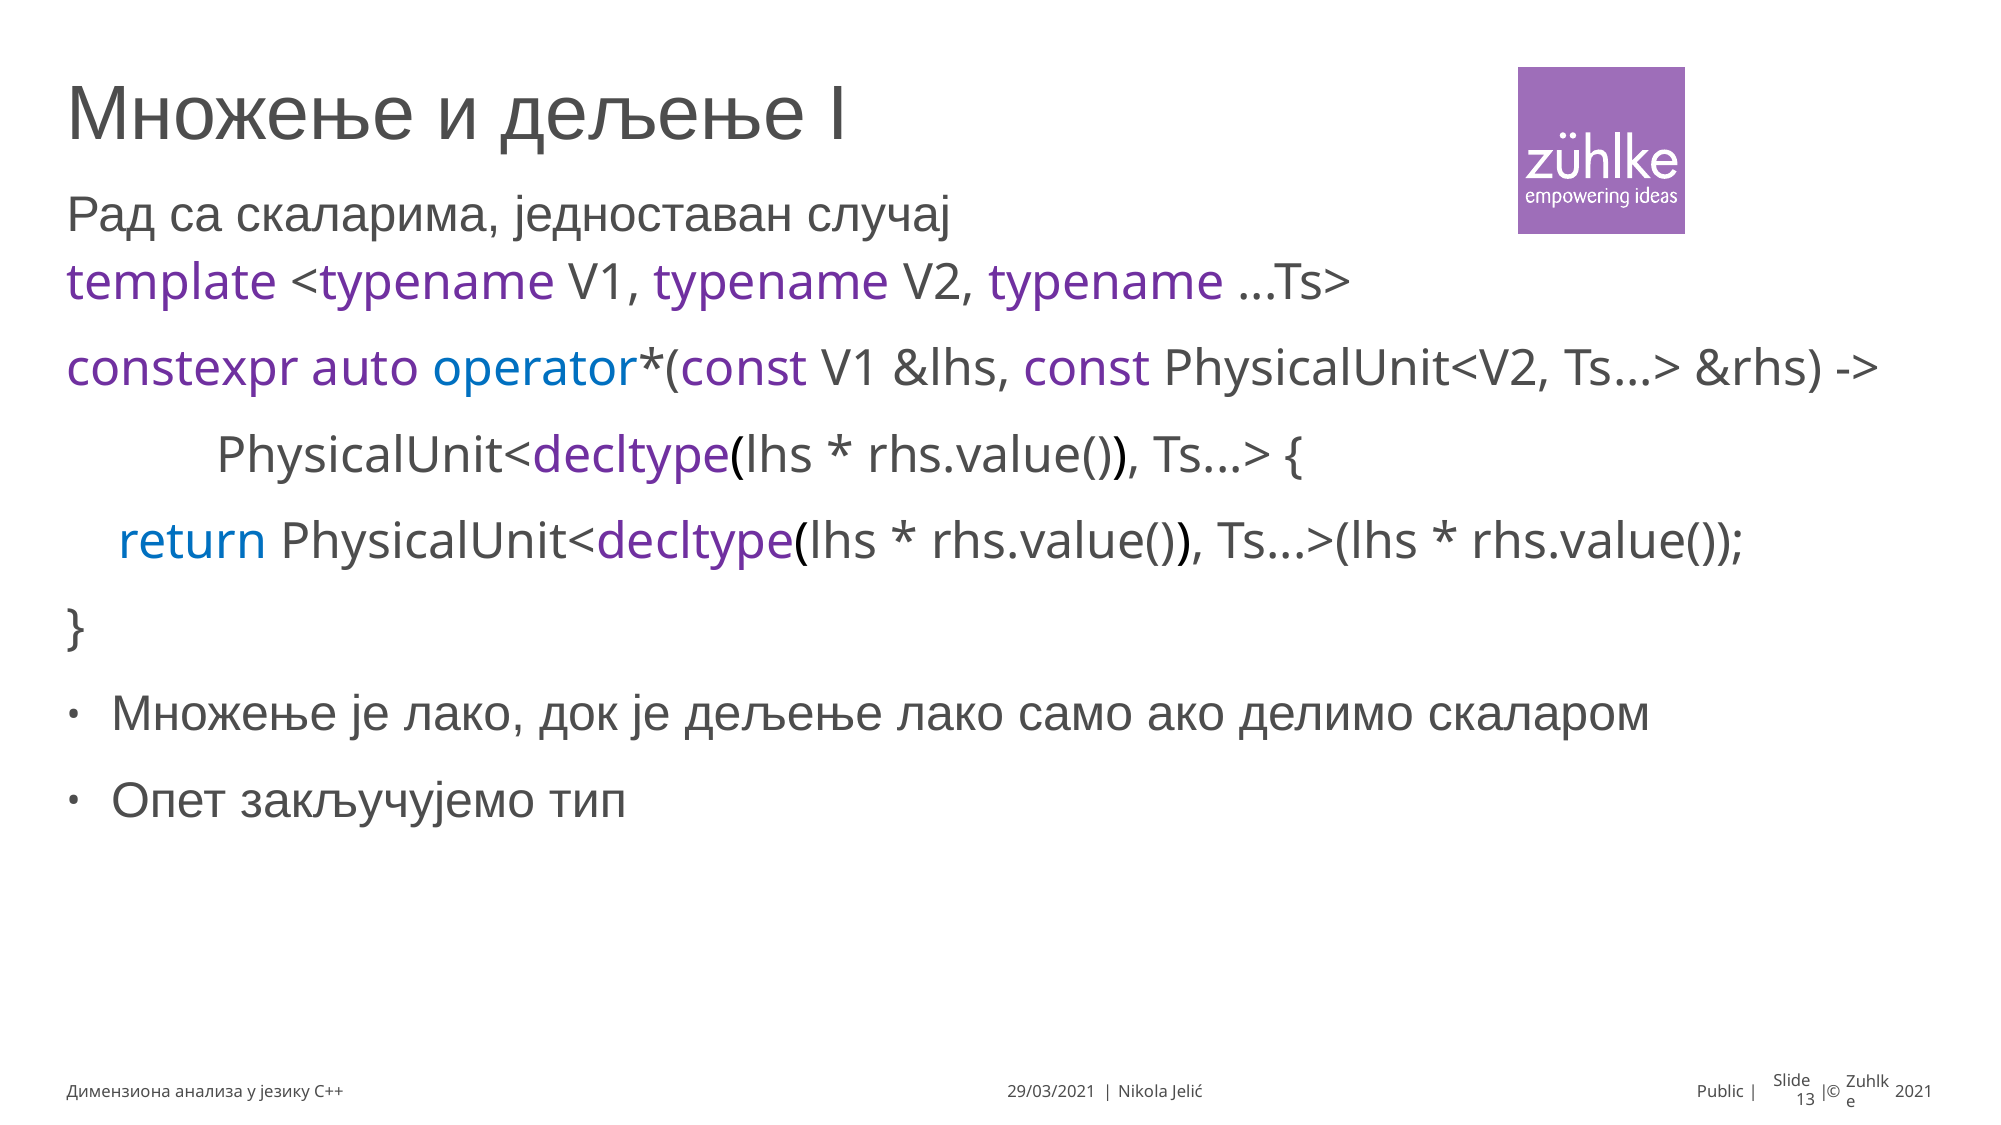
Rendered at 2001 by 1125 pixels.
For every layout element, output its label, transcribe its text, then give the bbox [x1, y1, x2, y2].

title Множење и дељење I [66, 66, 1346, 177]
list Рад са скаларима, једноставан случај [66, 184, 1346, 245]
list template <typename V1, typename V2, typename ...Ts> constexpr auto operator*(const V1 &lhs, const PhysicalUnit<V2, Ts...> &rhs) -> PhysicalUnit<decltype(lhs * rhs.value()), Ts...> { return PhysicalUnit<decltype(lhs * rhs.value()), Ts...>(lhs * rhs.value()); } Множење је лако, док је дељење лако само ако делимо скаларом Опет закључујемо тип [66, 252, 1934, 1059]
